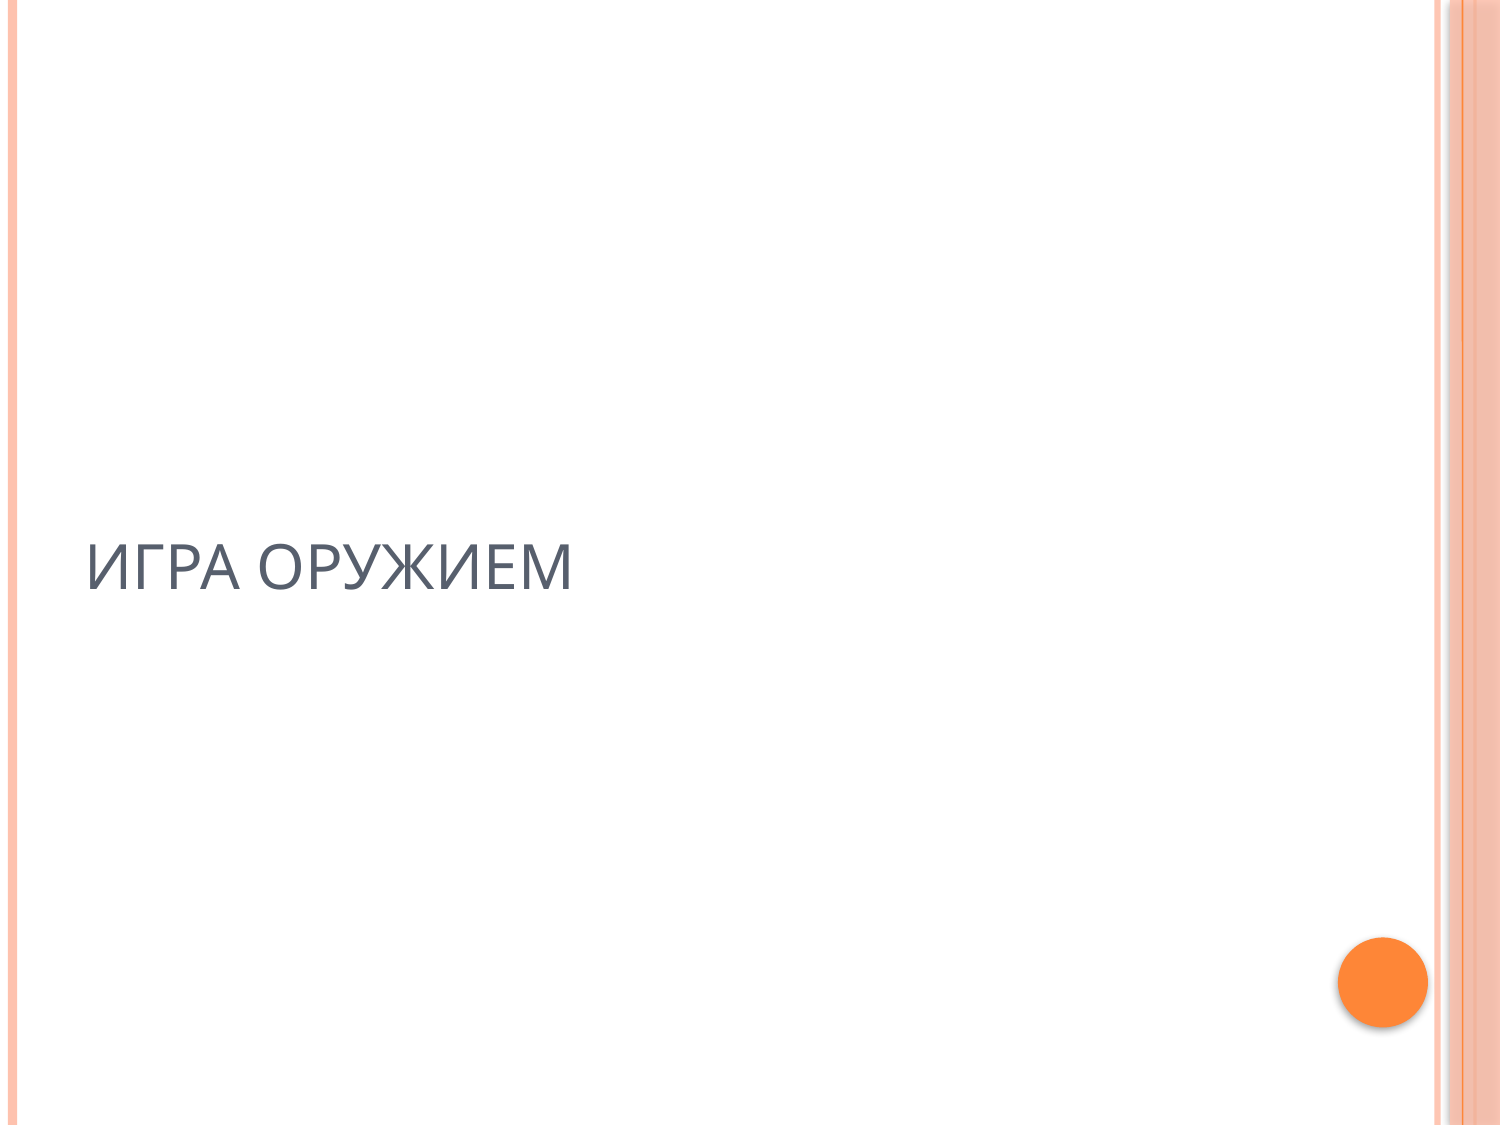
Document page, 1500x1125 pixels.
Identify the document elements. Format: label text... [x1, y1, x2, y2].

title Игра оружием [70, 421, 1421, 610]
